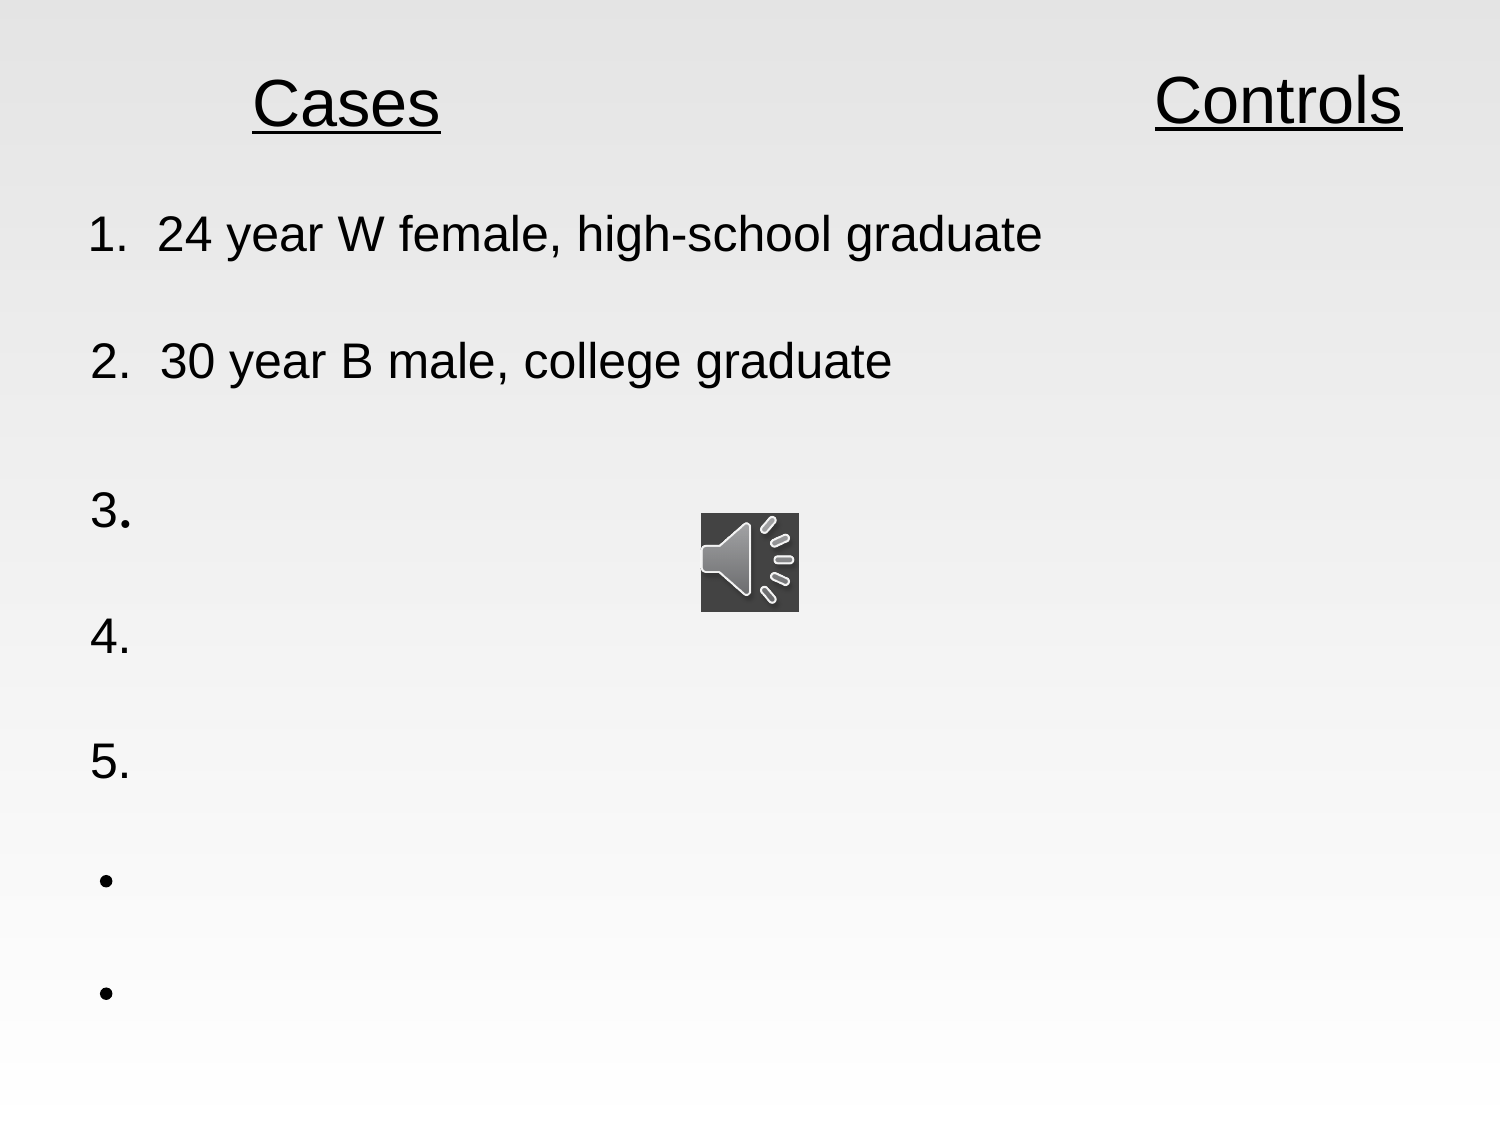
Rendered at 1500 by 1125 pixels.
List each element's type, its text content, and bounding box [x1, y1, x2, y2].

text_box [99, 874, 113, 888]
text_box Cases [237, 52, 457, 148]
text_box Controls [1140, 49, 1419, 145]
text_box [99, 987, 113, 1000]
text_box 5. [75, 720, 147, 796]
text_box 3. [75, 453, 150, 548]
text_box 2. 30 year B male, college graduate [75, 321, 909, 396]
text_box 4. [75, 595, 147, 671]
picture [699, 512, 801, 613]
text_box 1. 24 year W female, high-school graduate [72, 194, 1059, 269]
